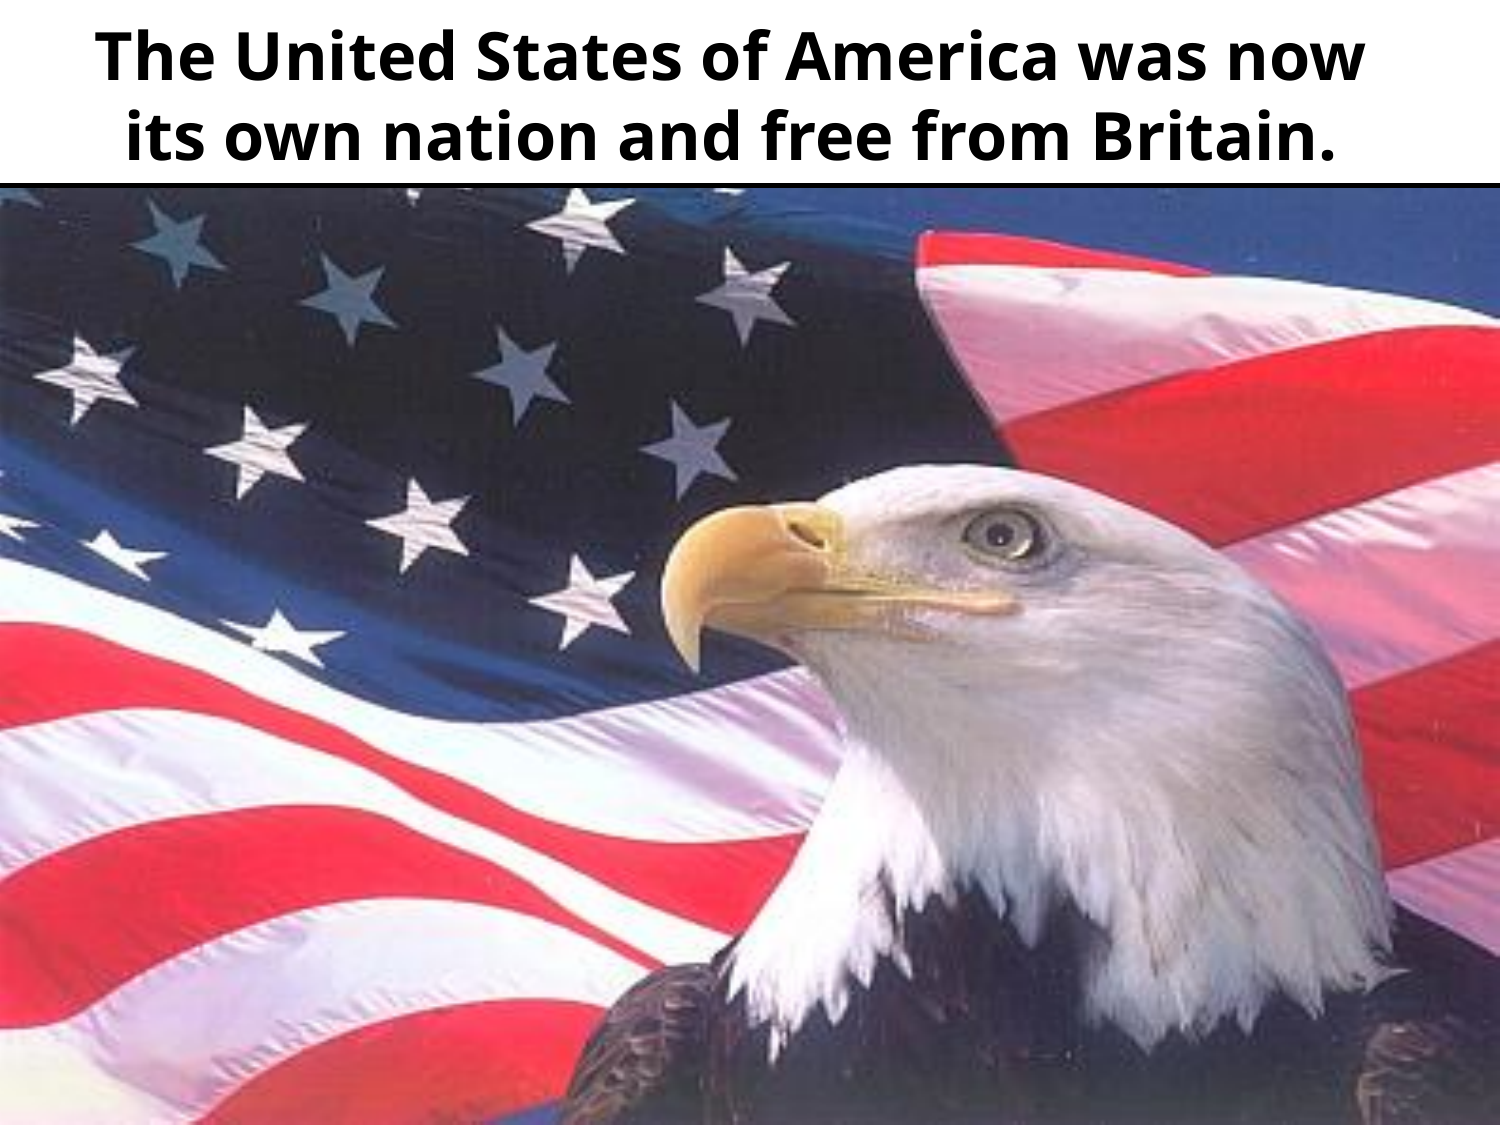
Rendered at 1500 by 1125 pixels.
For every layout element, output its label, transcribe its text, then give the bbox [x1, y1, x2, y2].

title The United States of America was now its own nation and free from Britain. [37, 0, 1425, 183]
picture [0, 187, 1500, 1125]
